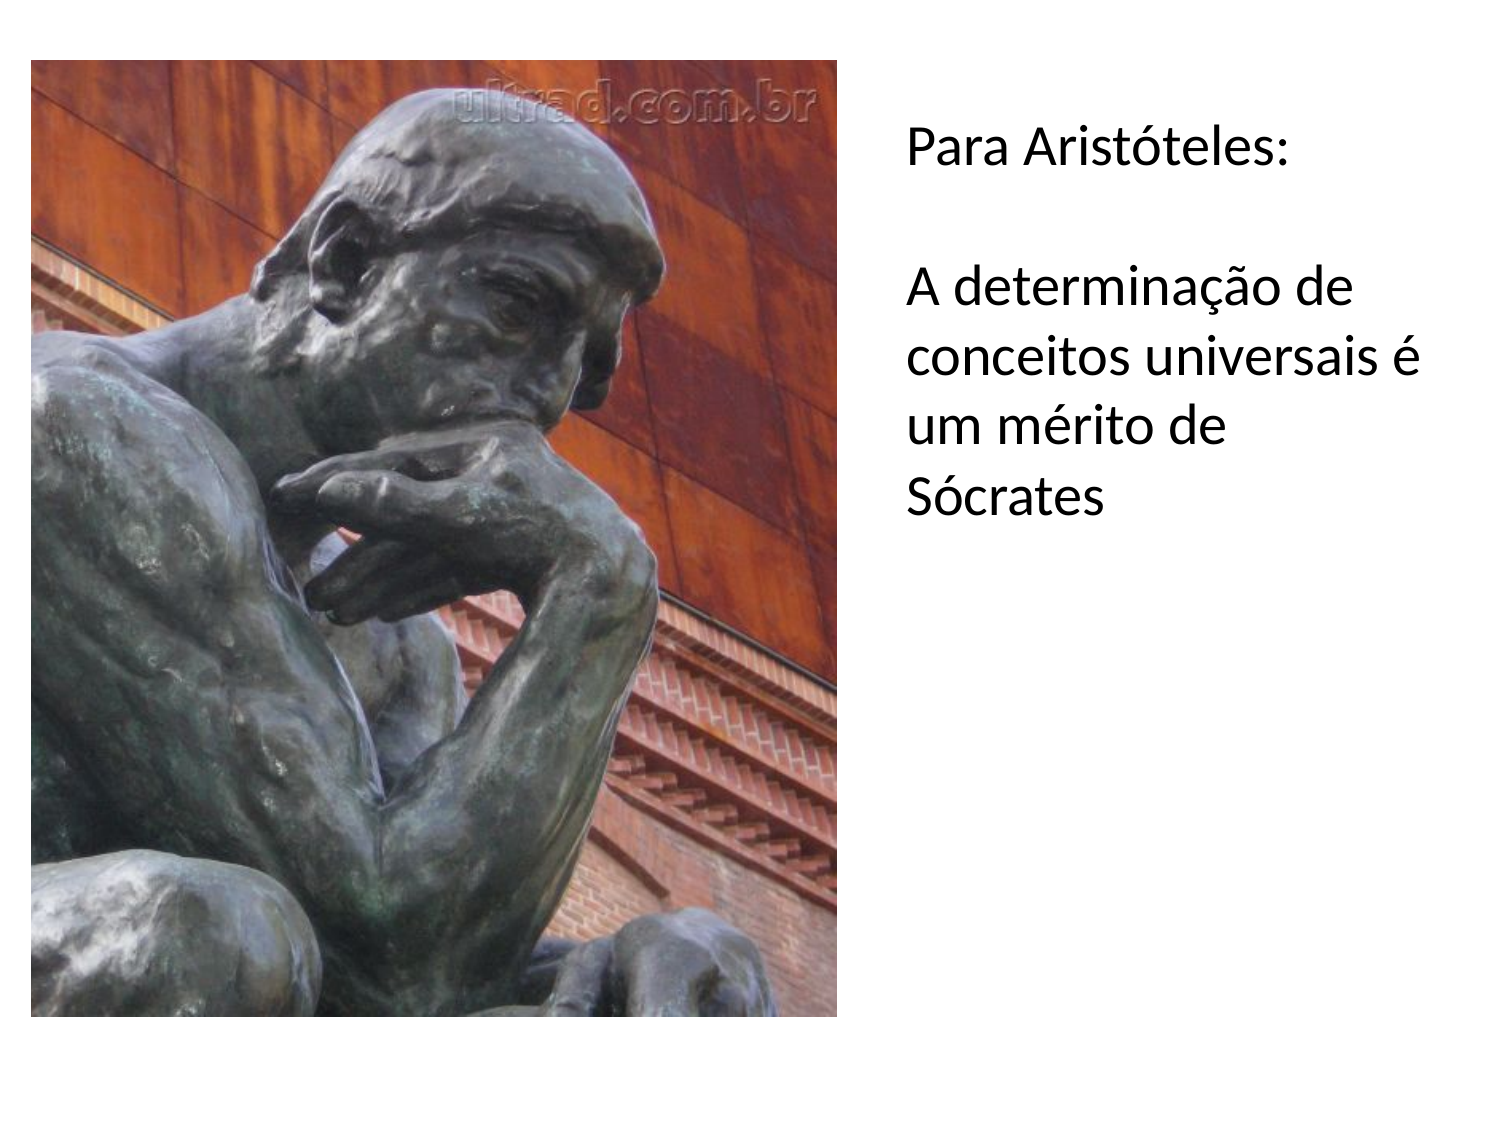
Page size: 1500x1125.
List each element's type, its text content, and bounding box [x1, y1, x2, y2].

picture [30, 60, 1306, 1017]
text_box Para Aristóteles: A determinação de conceitos universais é um mérito de Sócrates [1309, 99, 1448, 534]
